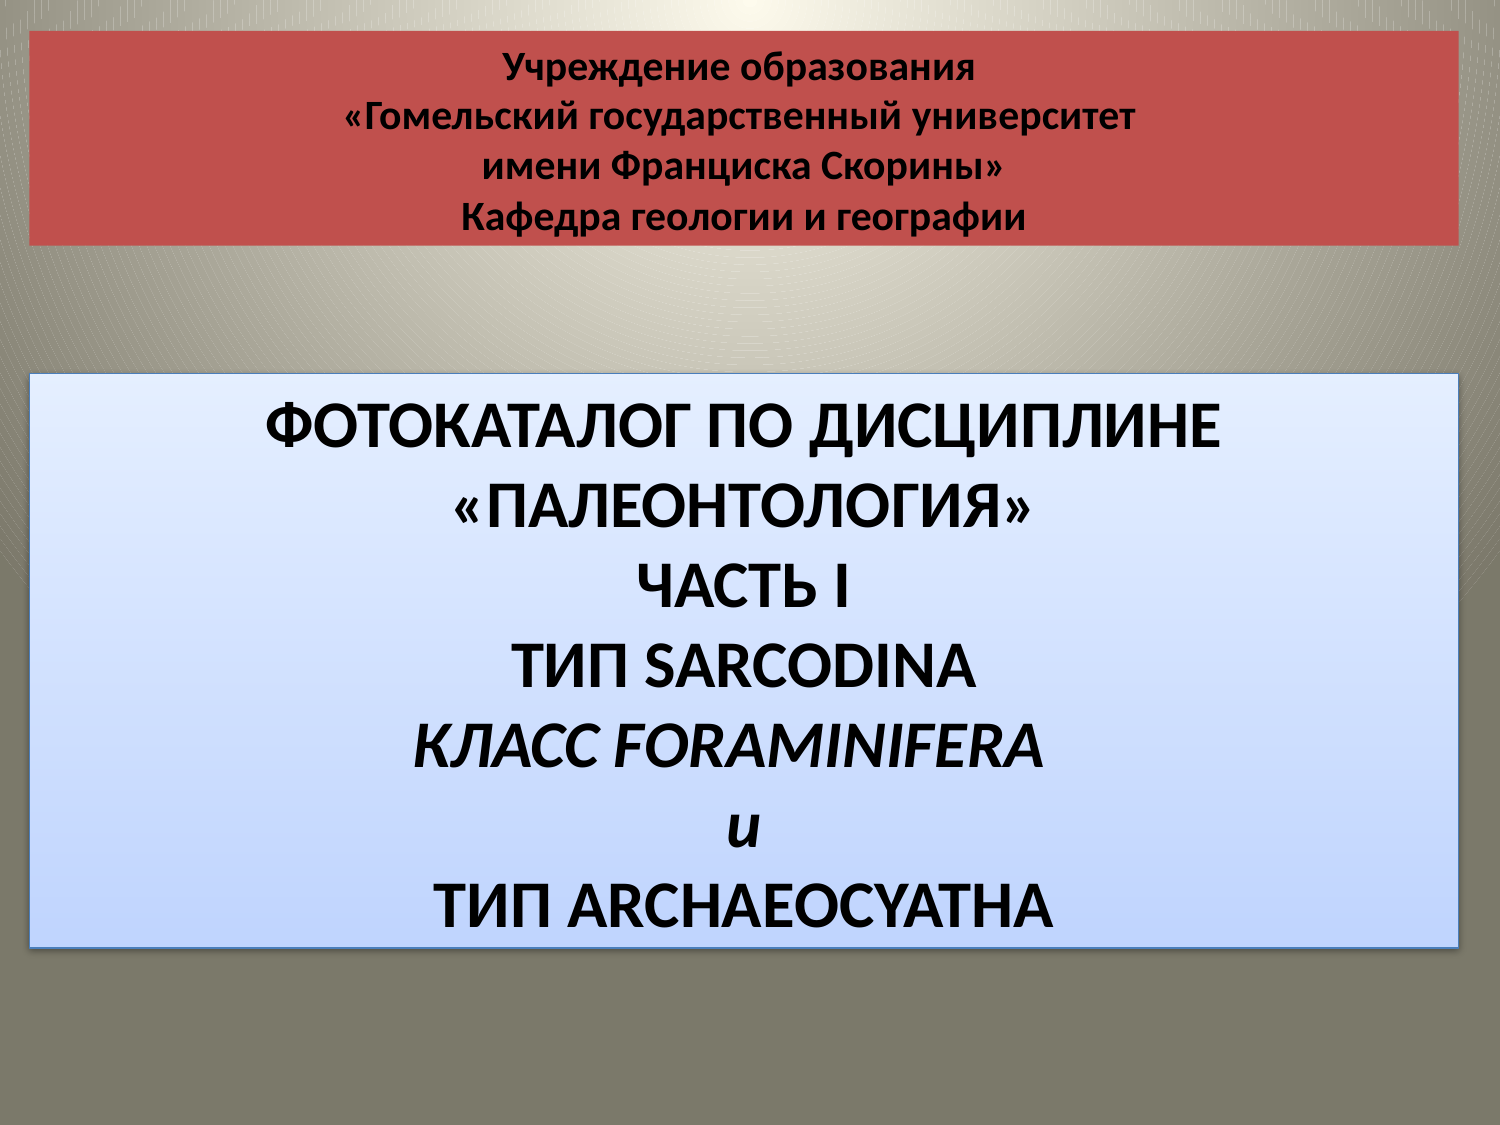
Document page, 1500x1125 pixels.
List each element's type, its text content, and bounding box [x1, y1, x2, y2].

text_box ФОТОКАТАЛОГ ПО ДИСЦИПЛИНЕ «ПАЛЕОНТОЛОГИЯ» ЧАСТЬ I ТИП SARCODINA КЛАСС FORAMINIFERA и ТИП ARCHAEOCYATHA [29, 373, 1459, 949]
text_box Учреждение образования «Гомельский государственный университет имени Франциска Скорины» Кафедра геологии и географии [29, 30, 1459, 246]
